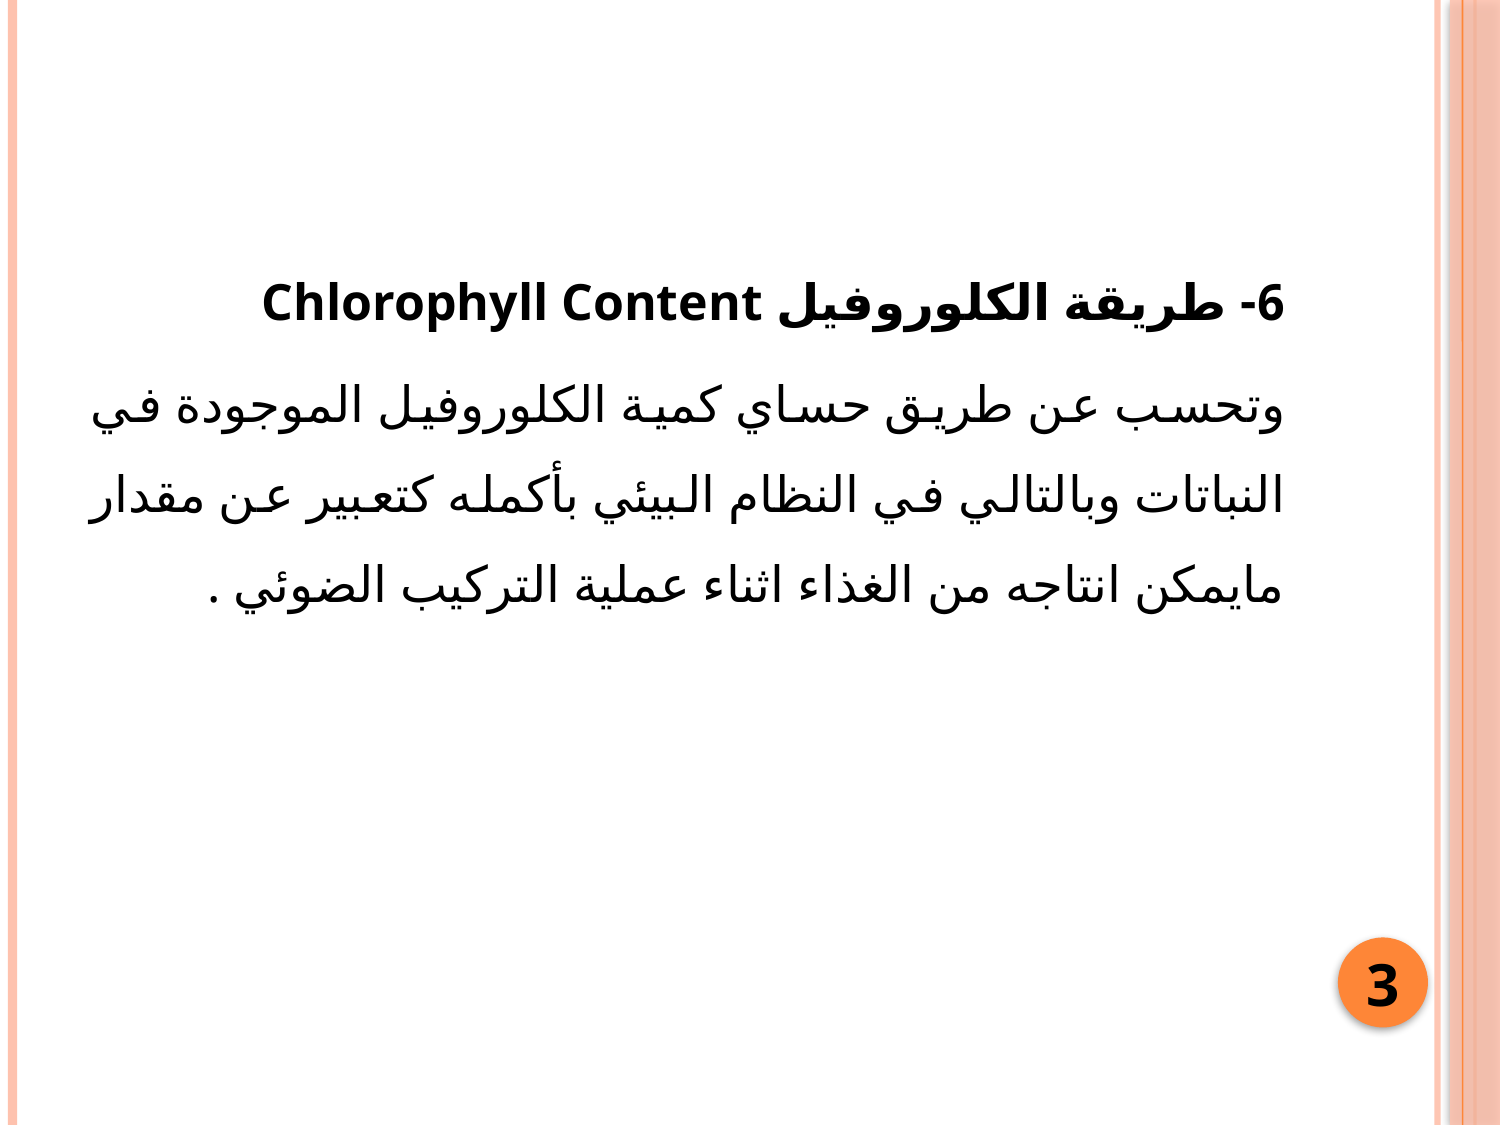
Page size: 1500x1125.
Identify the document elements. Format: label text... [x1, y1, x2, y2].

list 6- طريقة الكلوروفيل Chlorophyll Content وتحسب عن طريق حساي كمية الكلوروفيل الموجودة في النباتات وبالتالي في النظام البيئي بأكمله كتعبير عن مقدار مايمكن انتاجه من الغذاء اثناء عملية التركيب الضوئي . [75, 262, 1300, 1062]
slide_number 3 [1333, 940, 1434, 1027]
